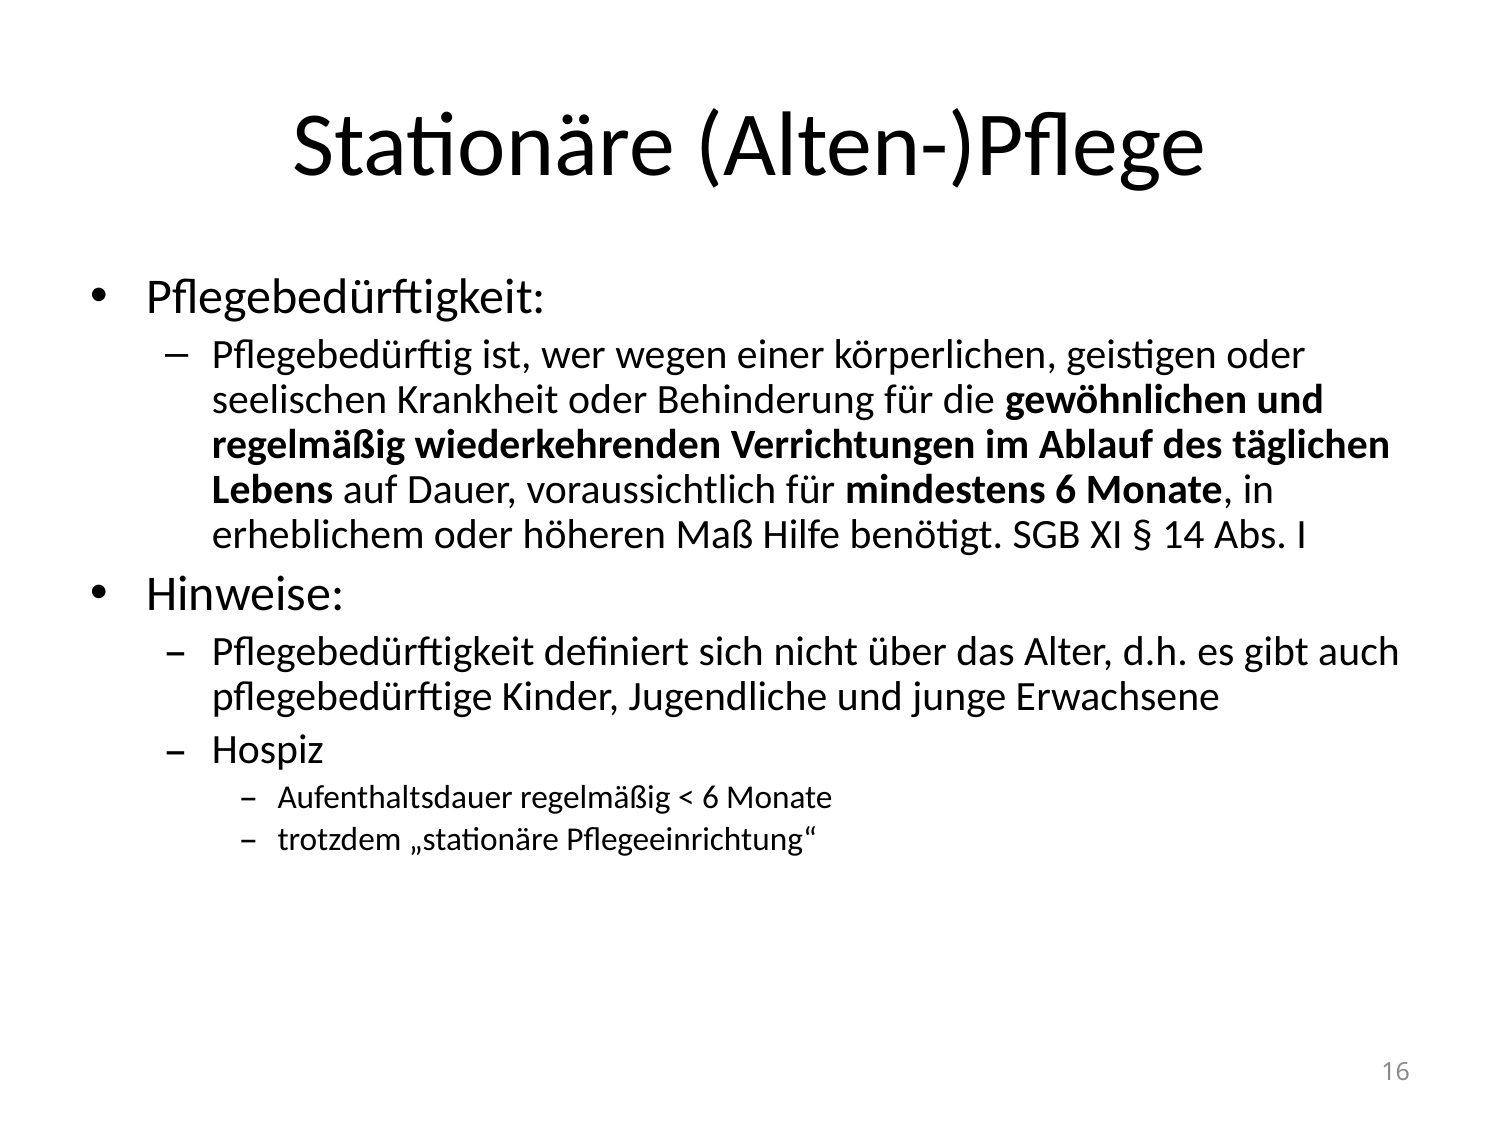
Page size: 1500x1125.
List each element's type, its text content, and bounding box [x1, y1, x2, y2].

title Stationäre (Alten-)Pflege [75, 45, 1425, 233]
slide_number 16 [1074, 1042, 1425, 1103]
list Pflegebedürftigkeit: Pflegebedürftig ist, wer wegen einer körperlichen, geistigen oder seelischen Krankheit oder Behinderung für die gewöhnlichen und regelmäßig wiederkehrenden Verrichtungen im Ablauf des täglichen Lebens auf Dauer, voraussichtlich für mindestens 6 Monate, in erheblichem oder höheren Maß Hilfe benötigt. SGB XI § 14 Abs. I Hinweise: Pflegebedürftigkeit definiert sich nicht über das Alter, d.h. es gibt auch pflegebedürftige Kinder, Jugendliche und junge Erwachsene Hospiz Aufenthaltsdauer regelmäßig < 6 Monate trotzdem „stationäre Pflegeeinrichtung“ [75, 262, 1425, 1005]
